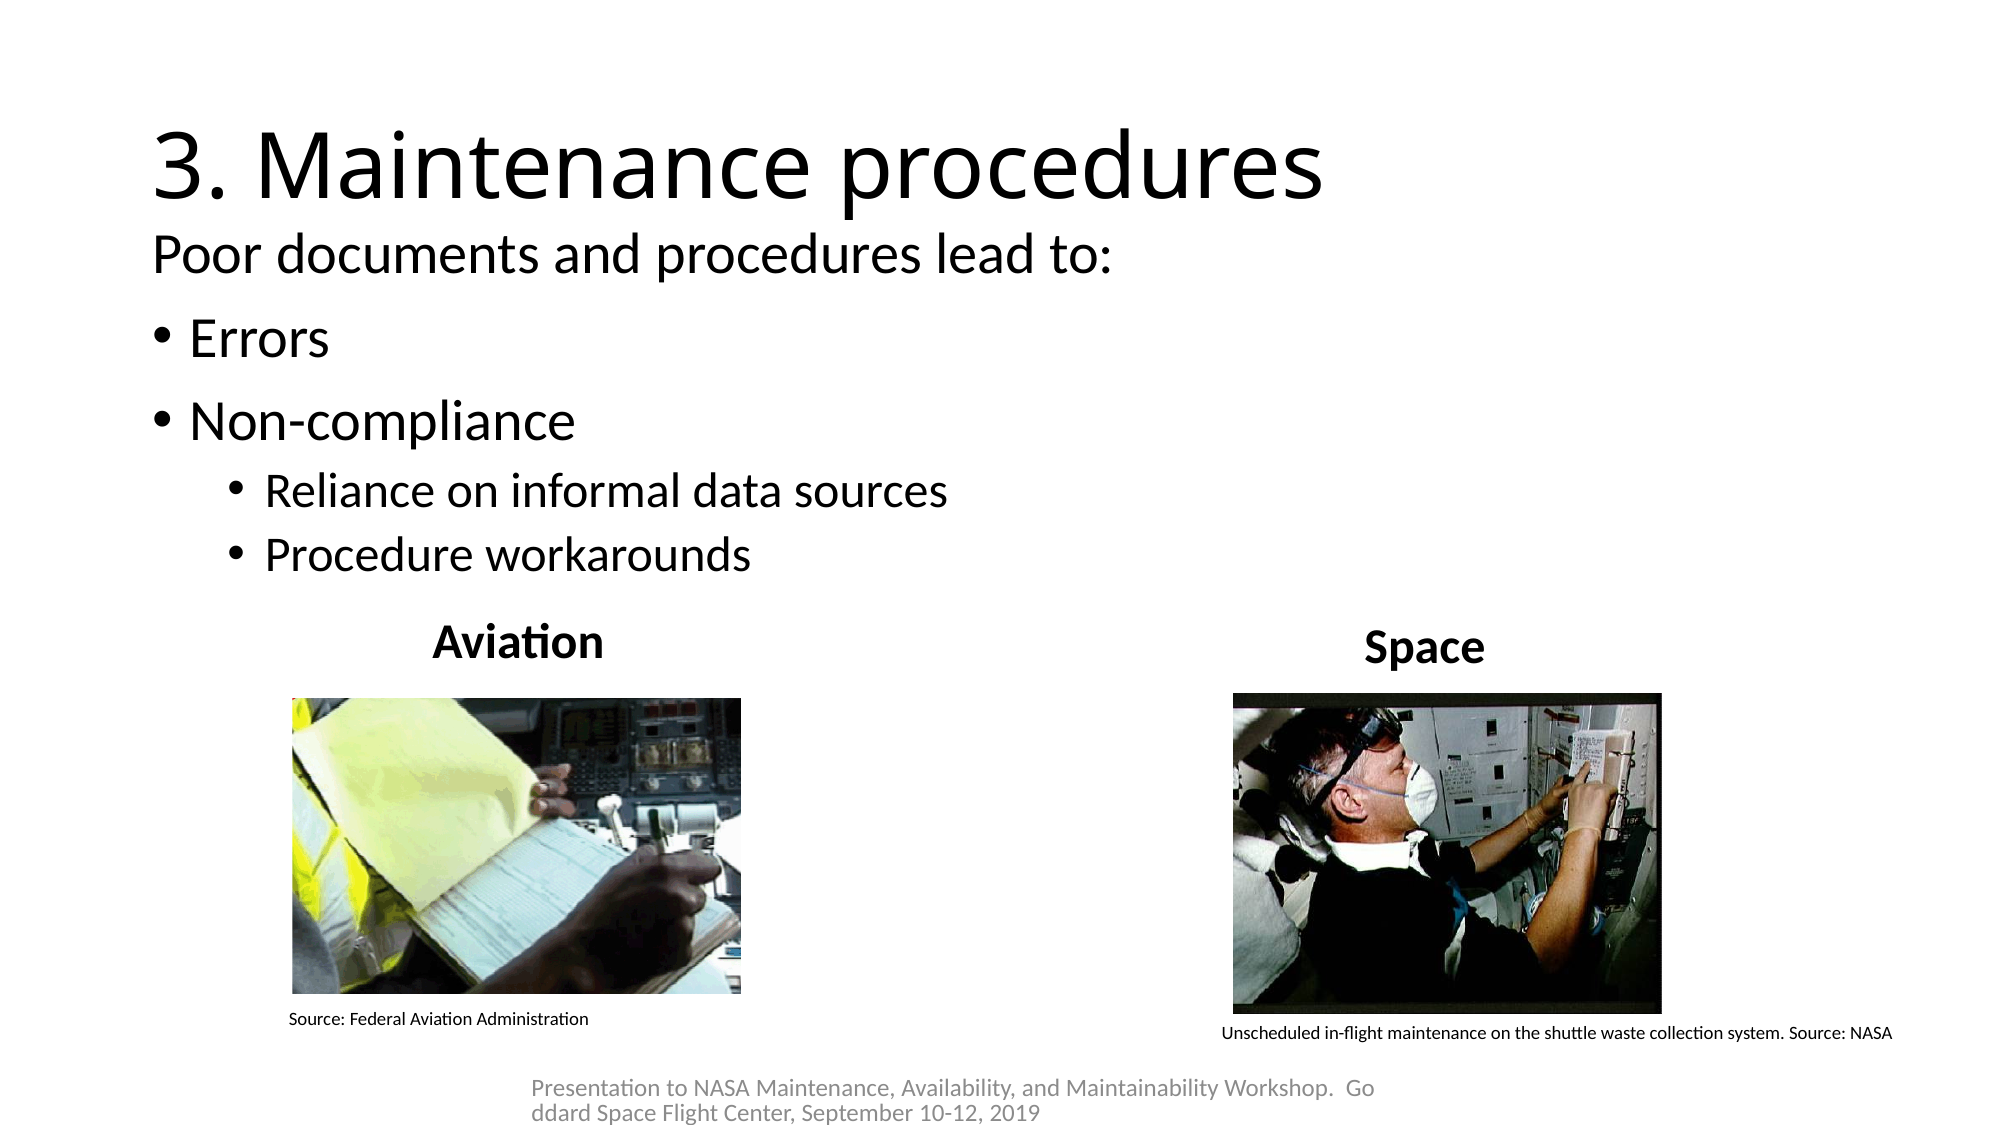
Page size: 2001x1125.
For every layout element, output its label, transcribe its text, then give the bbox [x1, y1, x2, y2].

list Aviation [95, 594, 942, 678]
text_box Unscheduled in-flight maintenance on the shuttle waste collection system. Source: NASA [1206, 1013, 1920, 1051]
footer Presentation to NASA Maintenance, Availability, and Maintainability Workshop. Goddard Space Flight Center, September 10-12, 2019 [516, 1056, 1394, 1117]
picture [1233, 693, 1662, 1014]
picture [292, 698, 741, 994]
list Space [999, 598, 1851, 682]
title 3. Maintenance procedures [137, 59, 1863, 278]
list Poor documents and procedures lead to: Errors Non-compliance Reliance on informal data sources Procedure workarounds [137, 215, 1685, 602]
text_box Source: Federal Aviation Administration [274, 999, 653, 1037]
